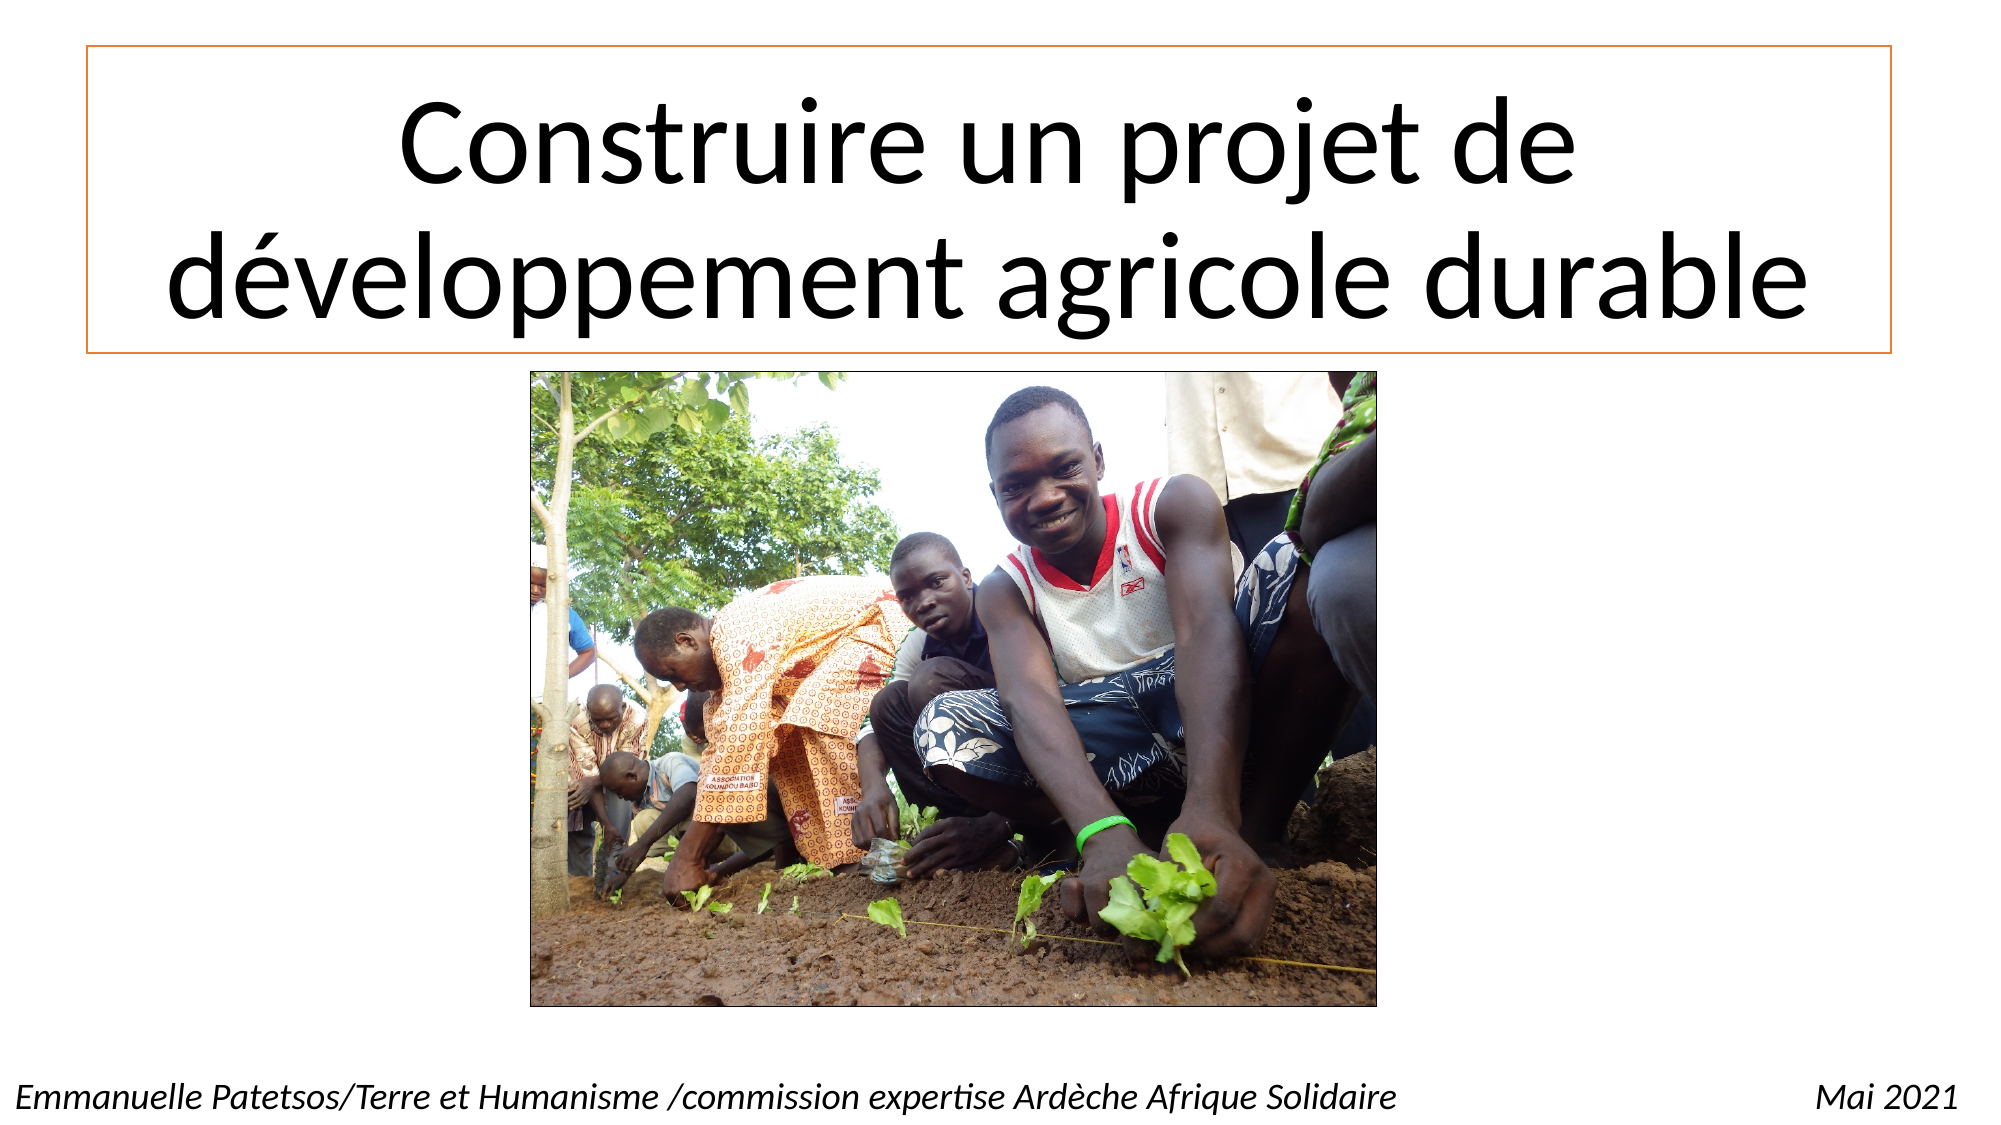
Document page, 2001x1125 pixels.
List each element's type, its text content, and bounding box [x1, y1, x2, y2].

text_box Emmanuelle Patetsos/Terre et Humanisme /commission expertise Ardèche Afrique Solidaire Mai 2021 [0, 1064, 1989, 1125]
picture [530, 371, 1377, 1007]
title Construire un projet de développement agricole durable [86, 45, 1892, 354]
